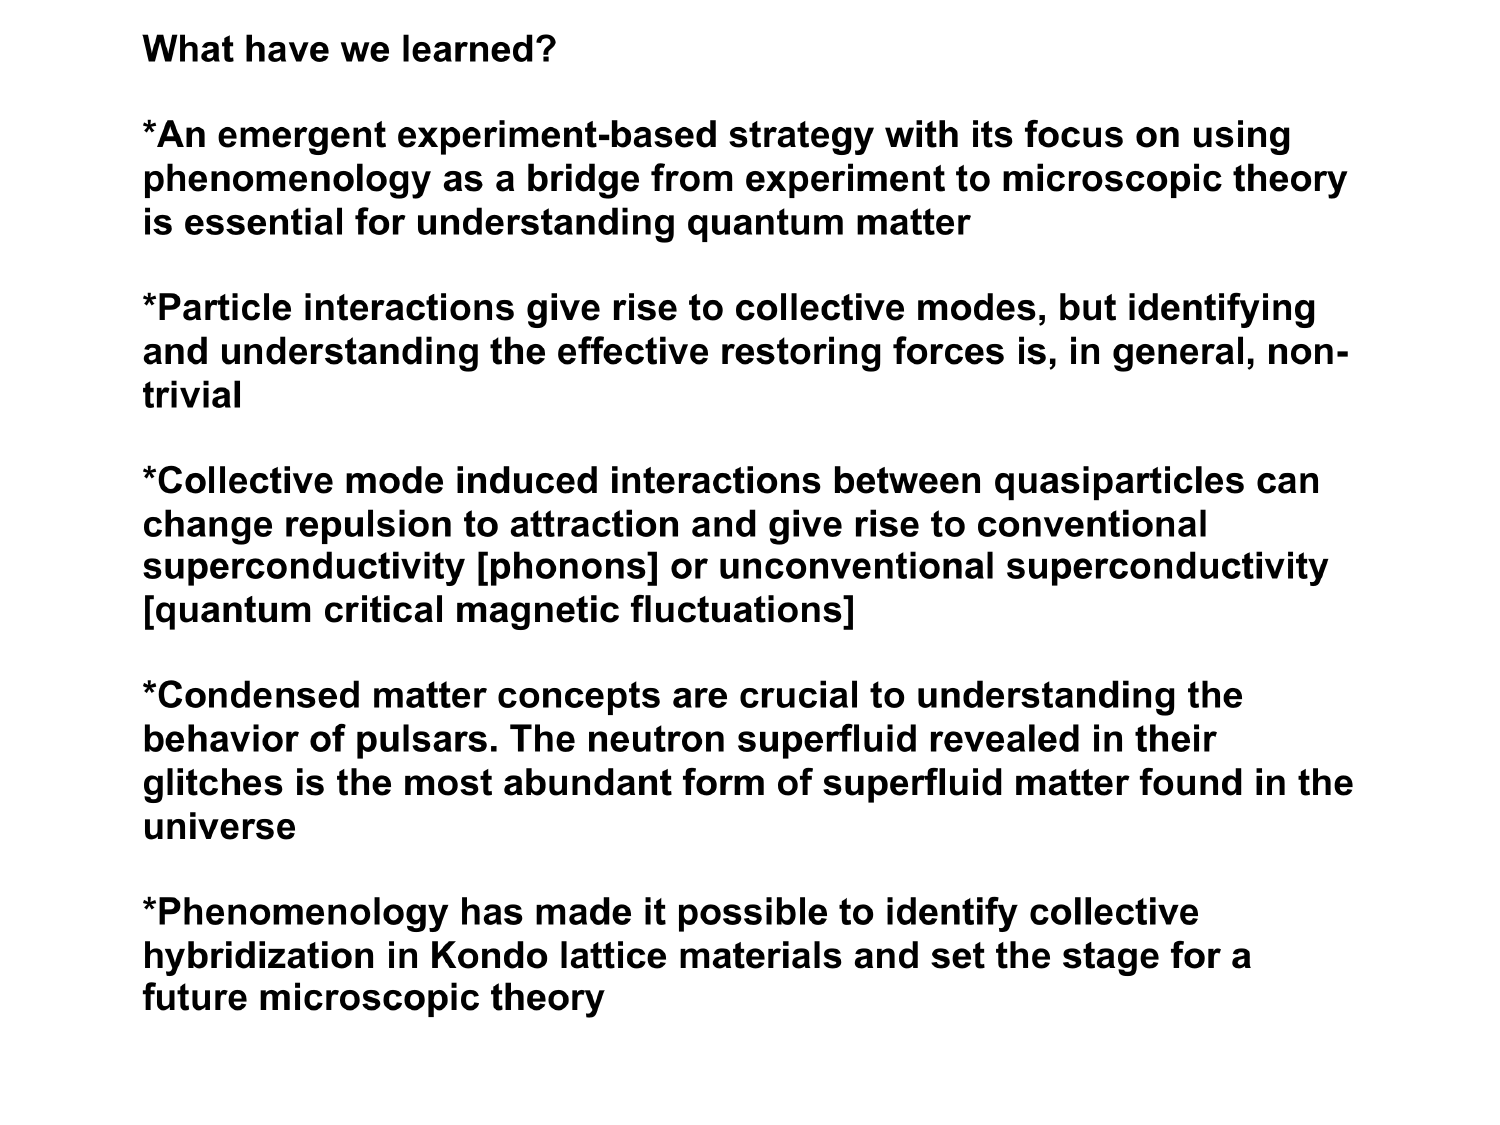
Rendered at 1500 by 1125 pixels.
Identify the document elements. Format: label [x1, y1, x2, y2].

text_box [142, 27, 1358, 1098]
